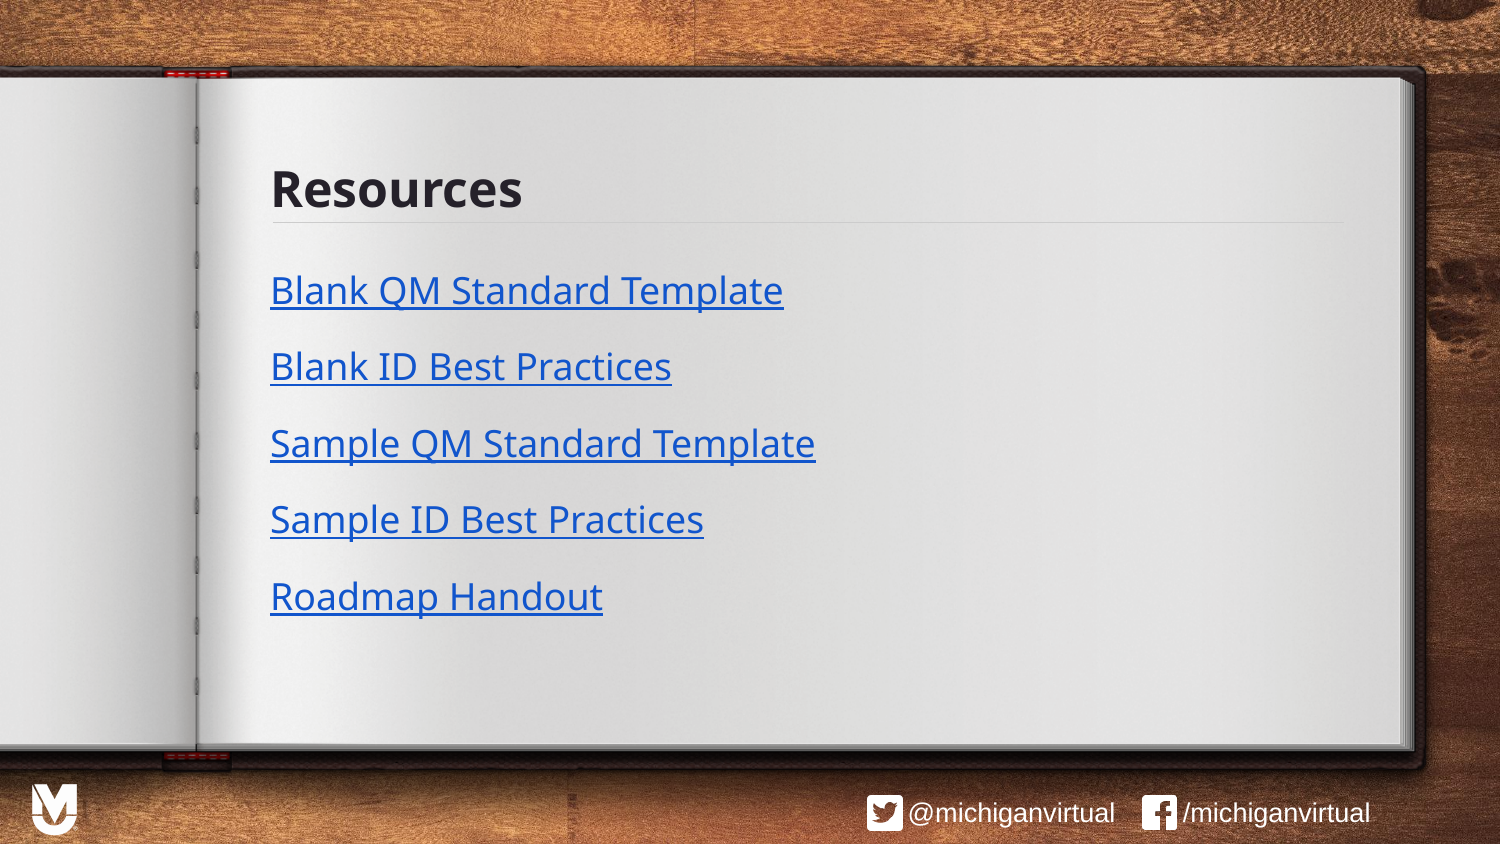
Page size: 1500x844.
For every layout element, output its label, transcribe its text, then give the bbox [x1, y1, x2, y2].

picture [0, 0, 1500, 844]
title Resources [255, 117, 1341, 226]
list Blank QM Standard Template Blank ID Best Practices Sample QM Standard Template Sample ID Best Practices Roadmap Handout [255, 226, 1341, 726]
